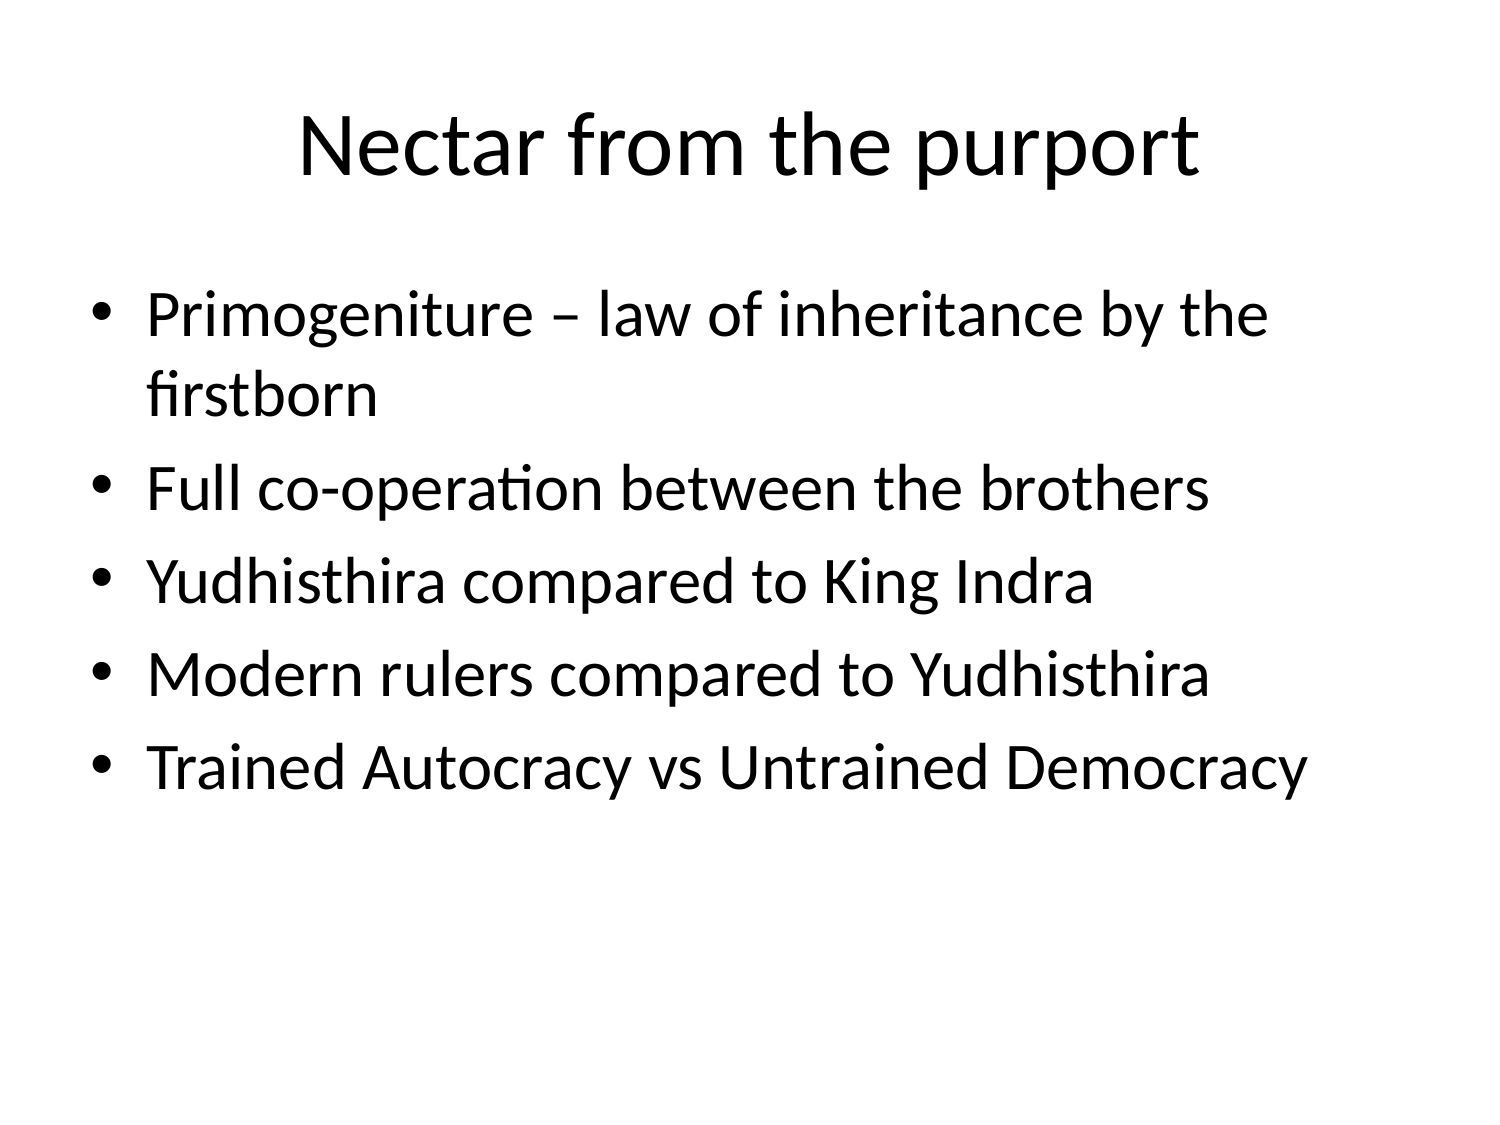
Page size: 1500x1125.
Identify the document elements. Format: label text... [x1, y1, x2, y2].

title Nectar from the purport [75, 45, 1425, 233]
list Primogeniture – law of inheritance by the firstborn Full co-operation between the brothers Yudhisthira compared to King Indra Modern rulers compared to Yudhisthira Trained Autocracy vs Untrained Democracy [75, 262, 1425, 1005]
